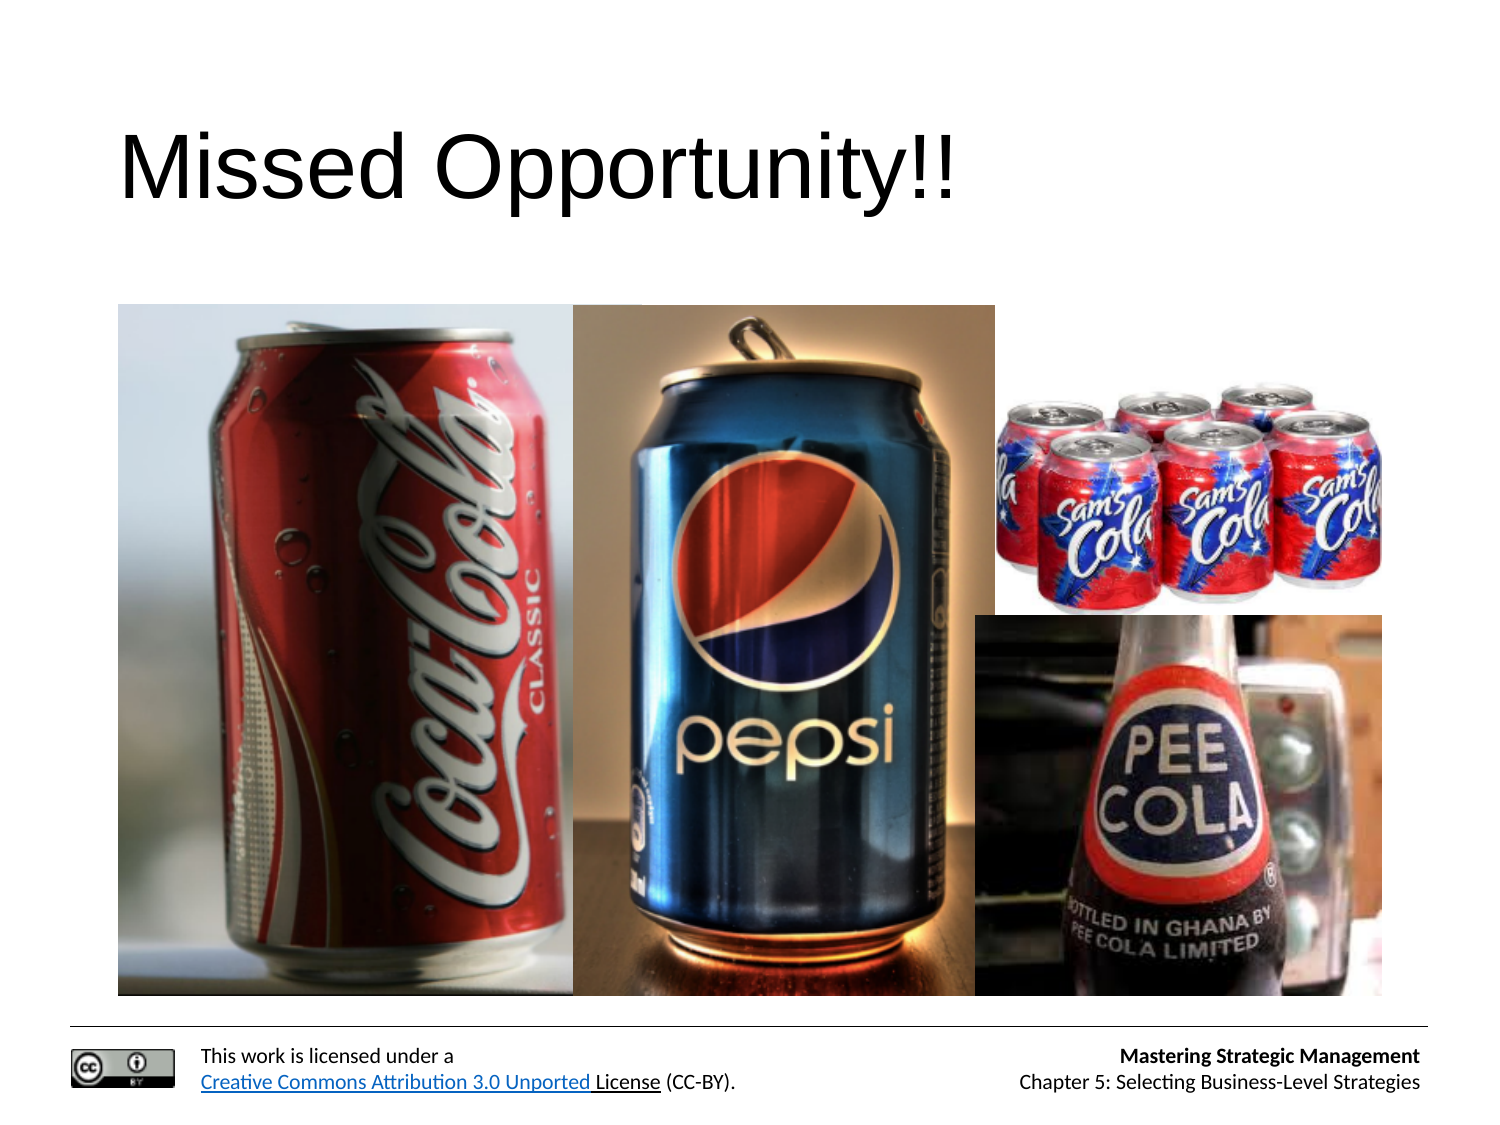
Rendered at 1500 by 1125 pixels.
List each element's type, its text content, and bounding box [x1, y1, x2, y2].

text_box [117, 304, 1382, 996]
title Missed Opportunity!! [103, 59, 1397, 278]
picture [71, 1049, 175, 1088]
